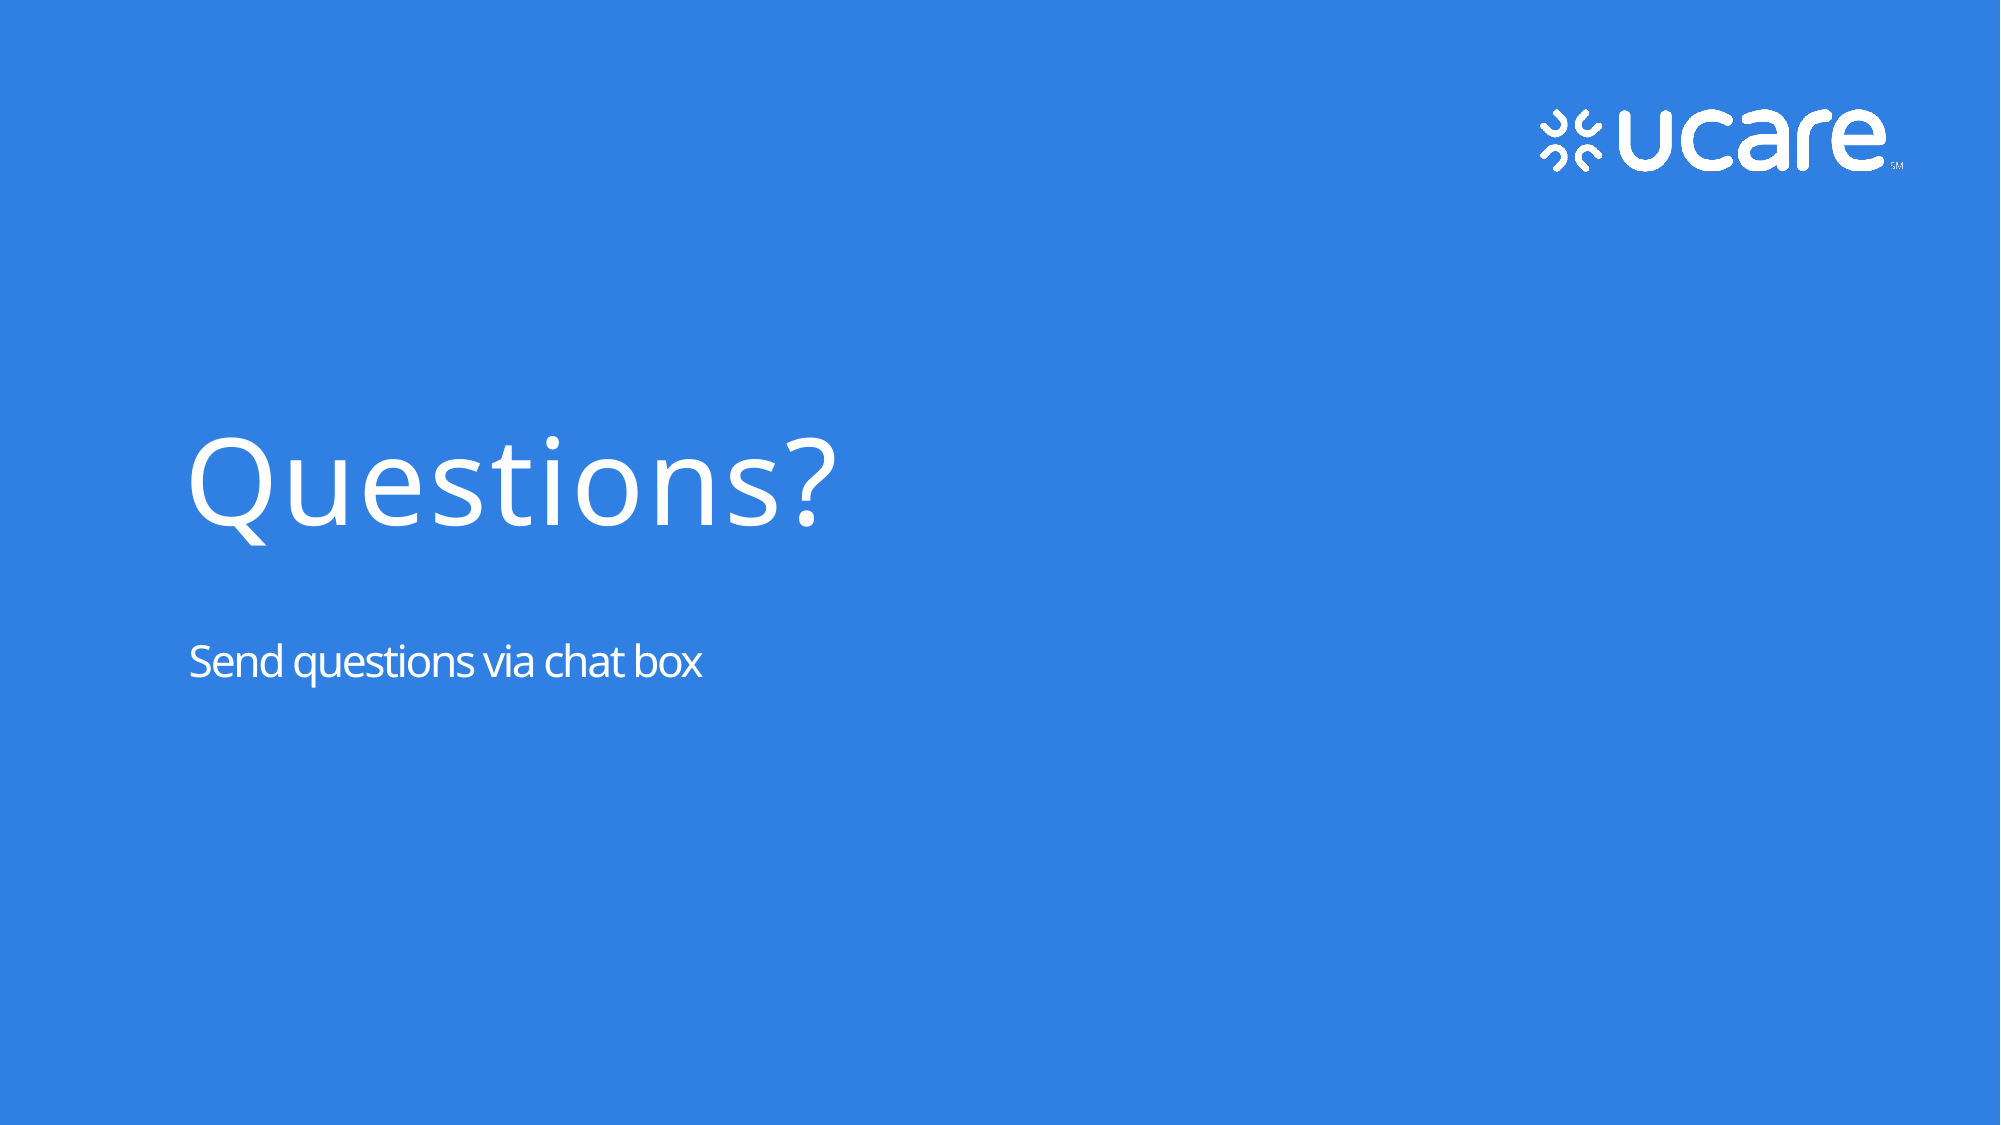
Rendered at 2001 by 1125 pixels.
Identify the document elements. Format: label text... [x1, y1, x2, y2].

title Questions? [172, 413, 1673, 625]
picture [1540, 109, 1903, 172]
subtitle Send questions via chat box [172, 625, 1673, 695]
